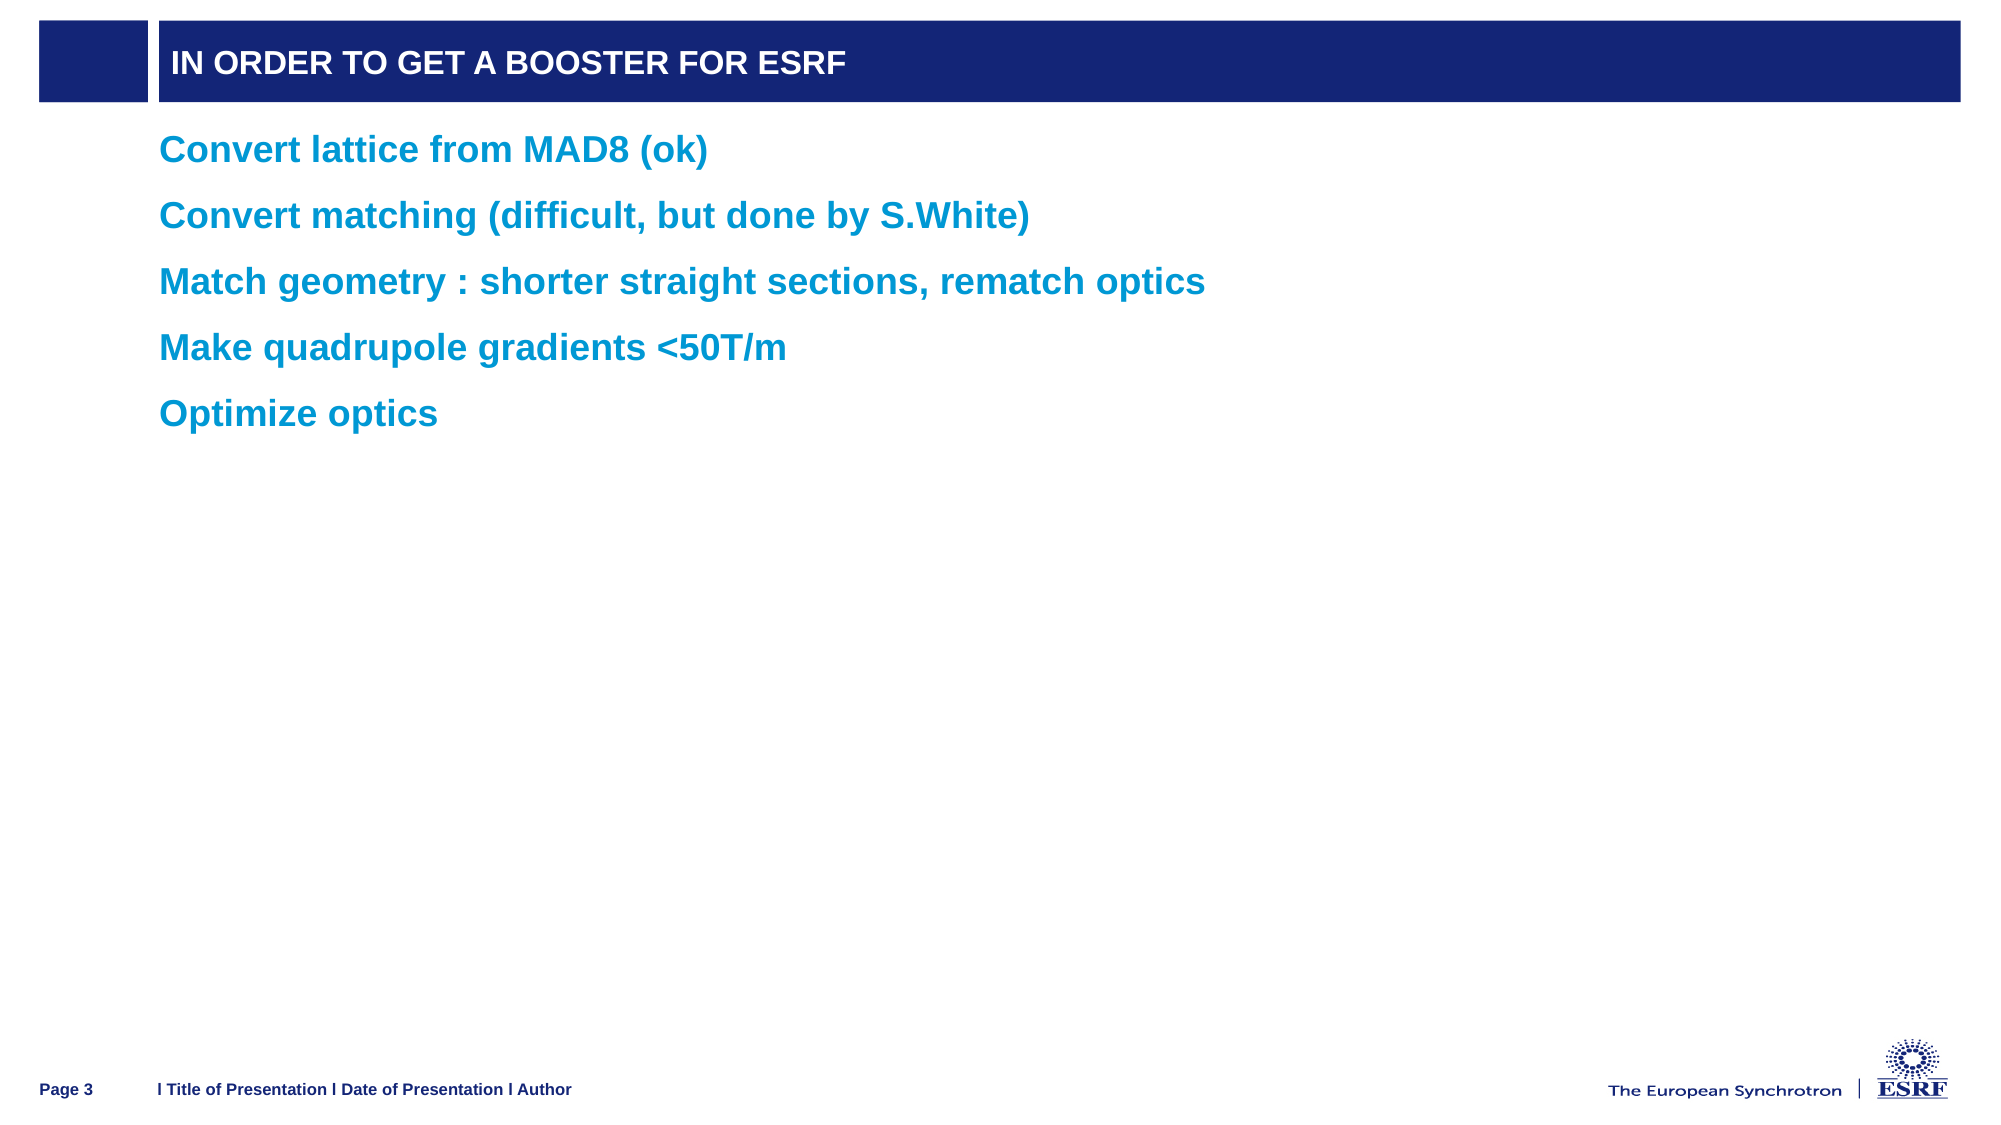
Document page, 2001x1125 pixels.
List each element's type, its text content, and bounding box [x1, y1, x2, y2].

list Convert lattice from MAD8 (ok) Convert matching (difficult, but done by S.White) Match geometry : shorter straight sections, rematch optics Make quadrupole gradients <50T/m Optimize optics [159, 125, 1961, 1012]
picture [1566, 1018, 2000, 1125]
slide_number Page 3 [39, 1063, 130, 1099]
footer l Title of Presentation l Date of Presentation l Author [157, 1063, 1496, 1099]
title In order to get a booster for ESRF [159, 20, 1961, 103]
